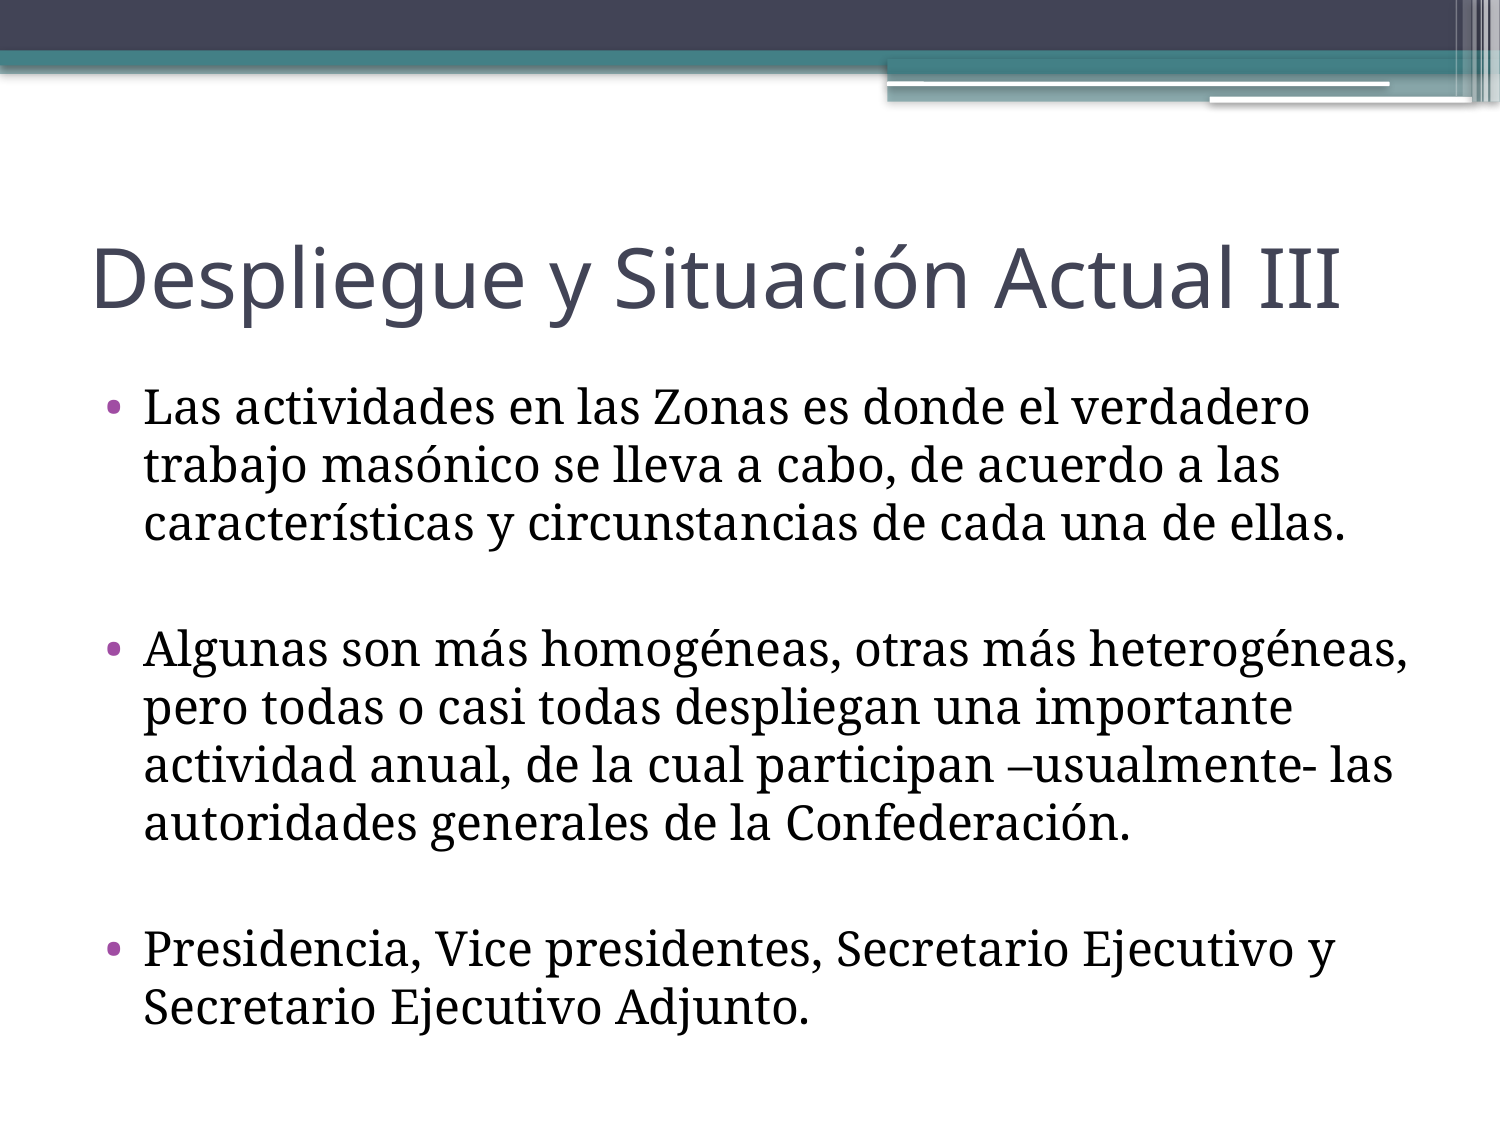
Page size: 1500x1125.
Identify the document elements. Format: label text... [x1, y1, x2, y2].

title Despliegue y Situación Actual III [75, 187, 1425, 363]
list Las actividades en las Zonas es donde el verdadero trabajo masónico se lleva a cabo, de acuerdo a las características y circunstancias de cada una de ellas. Algunas son más homogéneas, otras más heterogéneas, pero todas o casi todas despliegan una importante actividad anual, de la cual participan –usualmente- las autoridades generales de la Confederación. Presidencia, Vice presidentes, Secretario Ejecutivo y Secretario Ejecutivo Adjunto. [75, 368, 1425, 1079]
